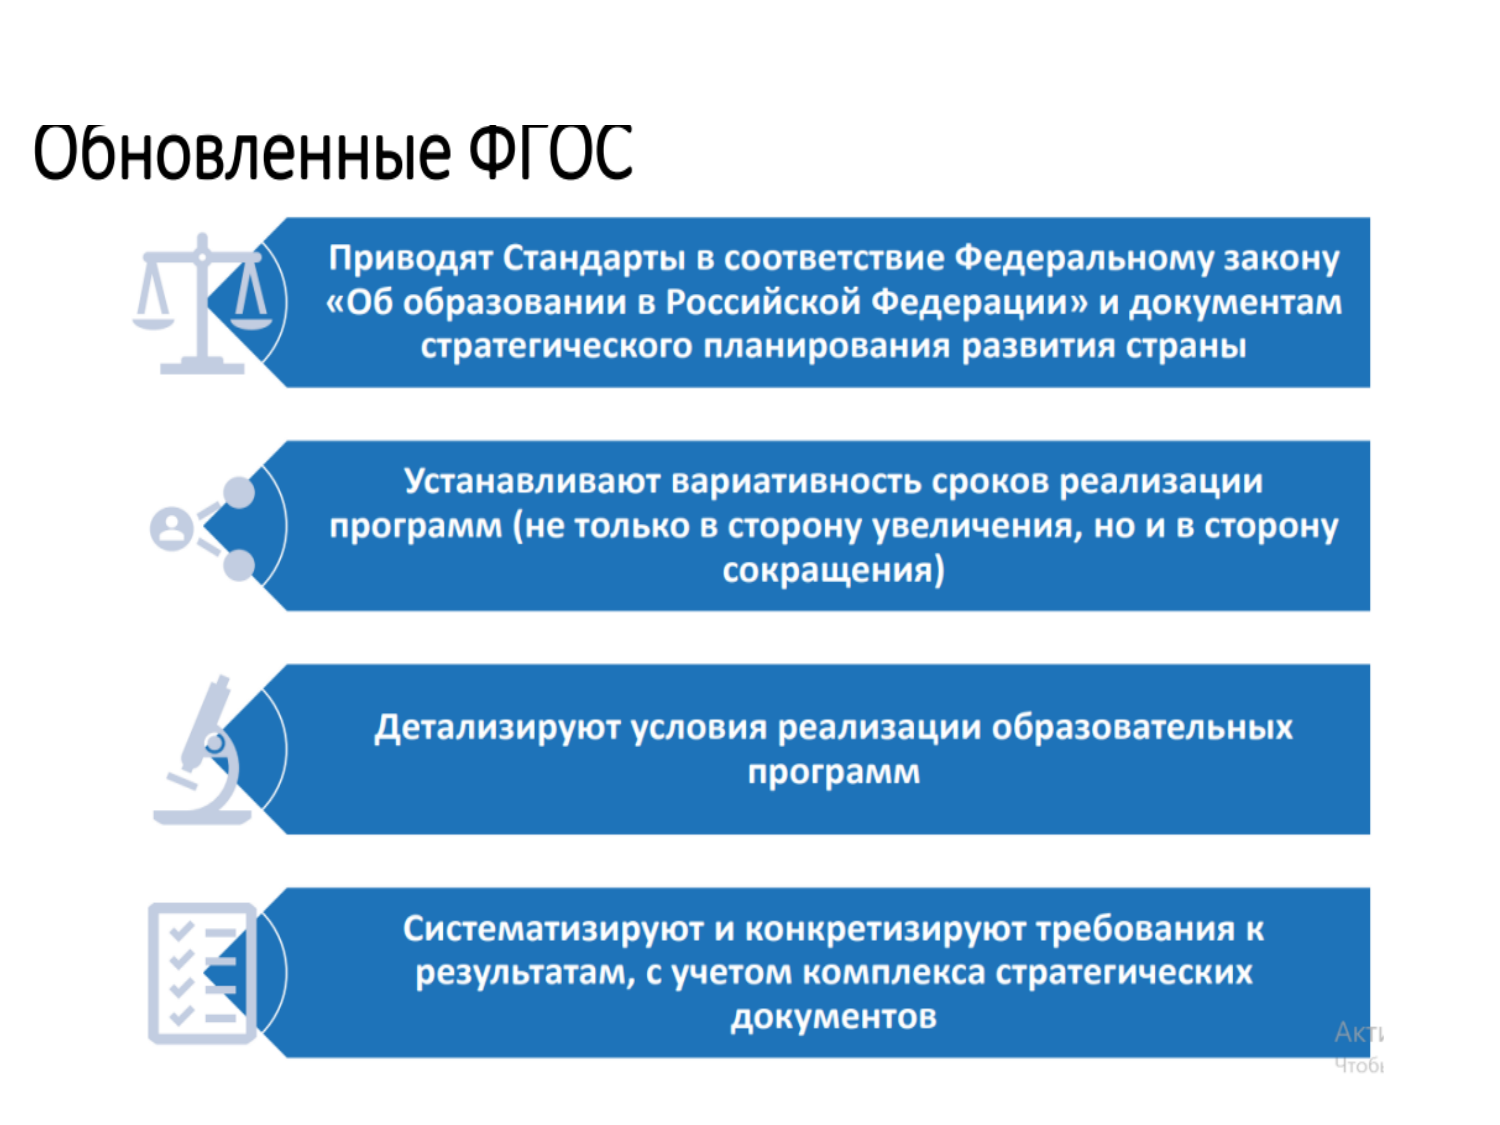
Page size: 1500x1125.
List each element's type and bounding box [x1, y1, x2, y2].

list [34, 125, 1442, 1083]
